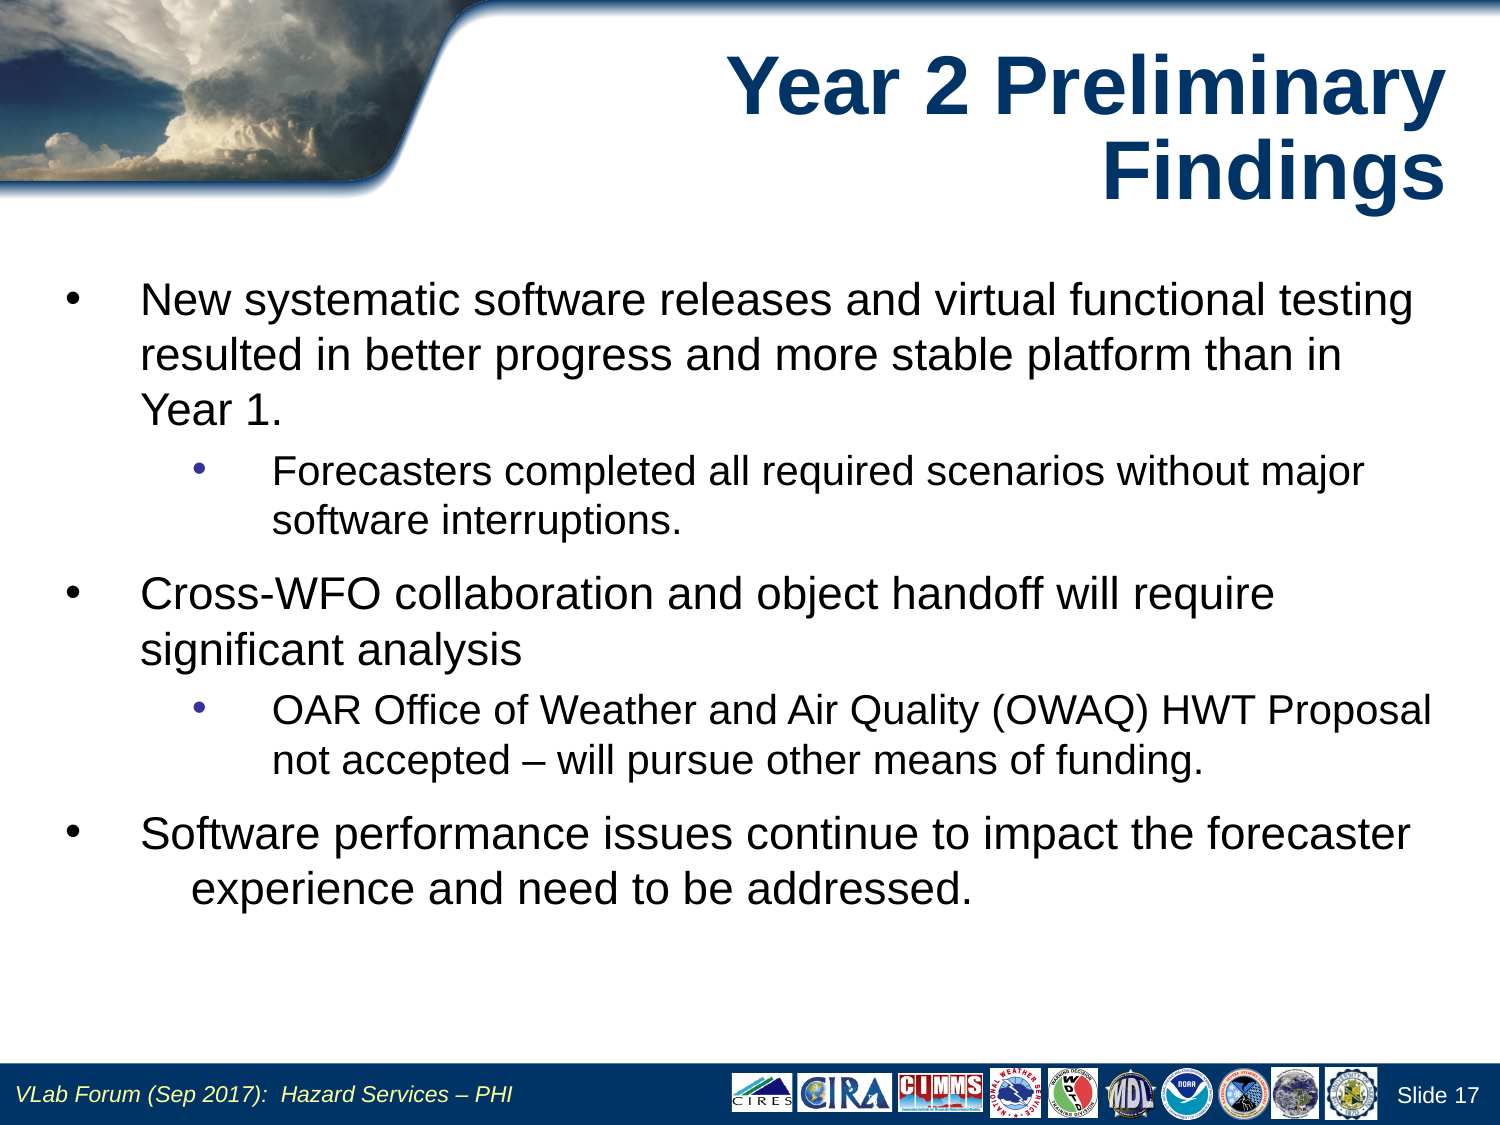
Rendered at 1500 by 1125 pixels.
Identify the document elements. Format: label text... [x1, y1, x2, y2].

title Year 2 Preliminary Findings [437, 24, 1463, 238]
picture [1104, 1067, 1158, 1121]
picture [0, 0, 1500, 244]
picture [1048, 1068, 1098, 1118]
picture [797, 1073, 893, 1112]
list New systematic software releases and virtual functional testing resulted in better progress and more stable platform than in Year 1. Forecasters completed all required scenarios without major software interruptions. Cross-WFO collaboration and object handoff will require significant analysis OAR Office of Weather and Air Quality (OWAQ) HWT Proposal not accepted – will pursue other means of funding. Software performance issues continue to impact the forecaster experience and need to be addressed. [50, 262, 1463, 1038]
picture [1324, 1067, 1378, 1120]
picture [990, 1068, 1041, 1118]
picture [898, 1073, 983, 1112]
picture [731, 1076, 793, 1108]
picture [1161, 1068, 1213, 1120]
picture [1271, 1067, 1319, 1119]
picture [1218, 1068, 1270, 1120]
